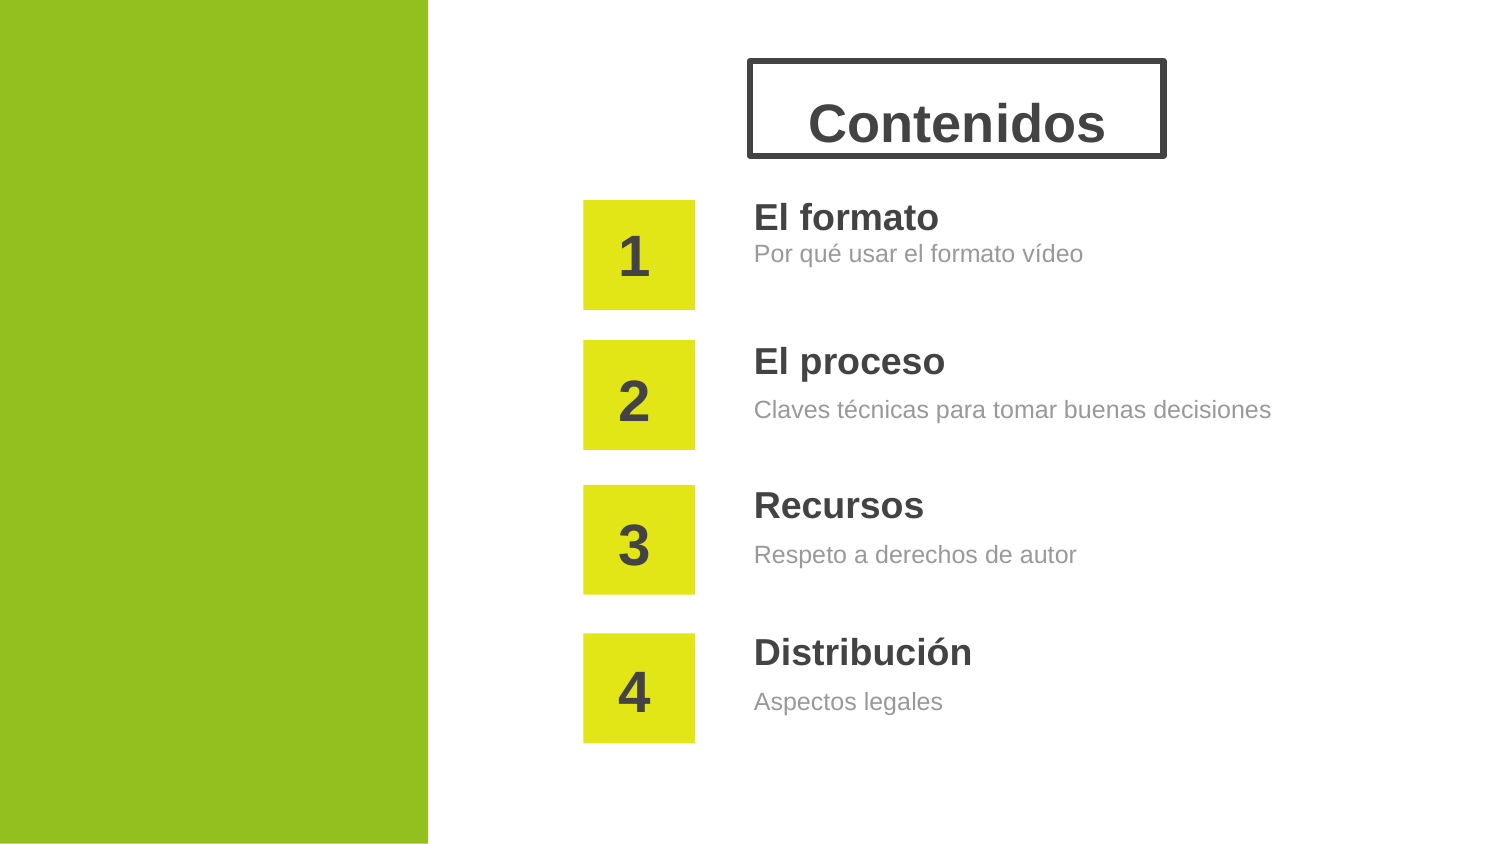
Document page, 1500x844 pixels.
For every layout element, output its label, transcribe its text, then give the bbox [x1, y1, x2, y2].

text_box [0, 0, 428, 844]
text_box [583, 633, 695, 640]
title 3 [540, 493, 730, 590]
text_box [583, 590, 695, 595]
text_box [583, 340, 695, 349]
title Recursos [739, 438, 1500, 542]
text_box [583, 737, 695, 744]
text_box [583, 302, 695, 310]
title Distribución [739, 585, 1500, 689]
title 4 [540, 640, 730, 737]
subtitle Por qué usar el formato vídeo [739, 222, 1244, 310]
subtitle Claves técnicas para tomar buenas decisiones [739, 398, 1298, 438]
subtitle Respeto a derechos de autor [739, 542, 1244, 585]
text_box [583, 200, 695, 205]
text_box [583, 446, 695, 450]
subtitle Aspectos legales [739, 689, 1244, 758]
title El proceso [739, 294, 1500, 398]
title Contenidos [750, 31, 1166, 149]
title 2 [540, 349, 730, 446]
title El formato [739, 149, 1500, 253]
text_box [583, 484, 695, 493]
title 1 [540, 205, 730, 302]
